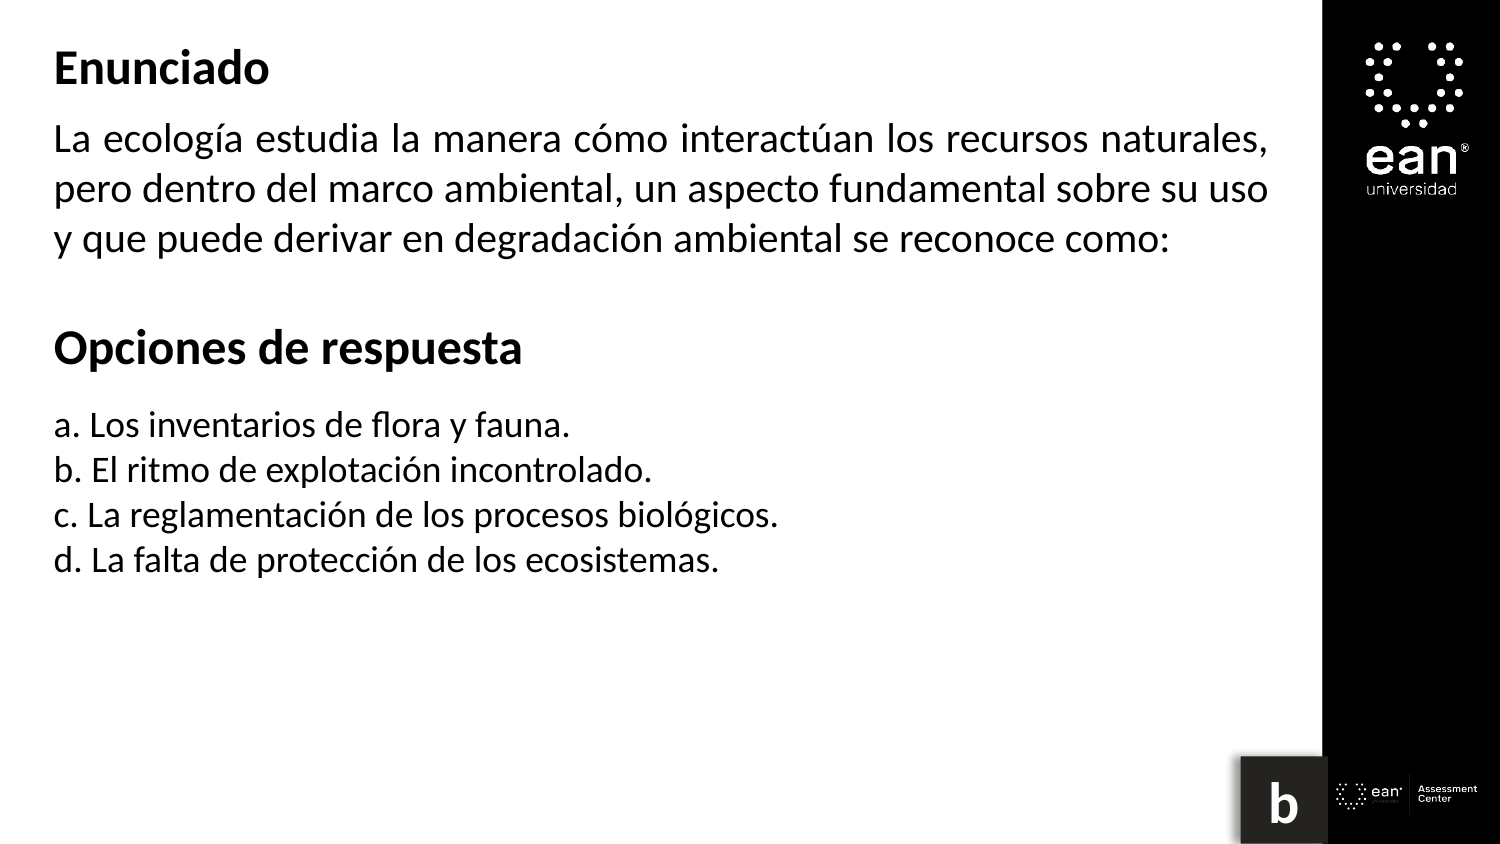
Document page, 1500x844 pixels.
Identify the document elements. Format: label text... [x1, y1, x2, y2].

text_box a. Los inventarios de flora y fauna. b. El ritmo de explotación incontrolado. c. La reglamentación de los procesos biológicos. d. La falta de protección de los ecosistemas. [38, 392, 1285, 588]
text_box b [1238, 754, 1330, 844]
text_box Opciones de respuesta [39, 307, 797, 383]
text_box La ecología estudia la manera cómo interactúan los recursos naturales, pero dentro del marco ambiental, un aspecto fundamental sobre su uso y que puede derivar en degradación ambiental se reconoce como: [38, 102, 1285, 268]
text_box Enunciado [39, 27, 797, 102]
picture [0, 0, 1500, 844]
